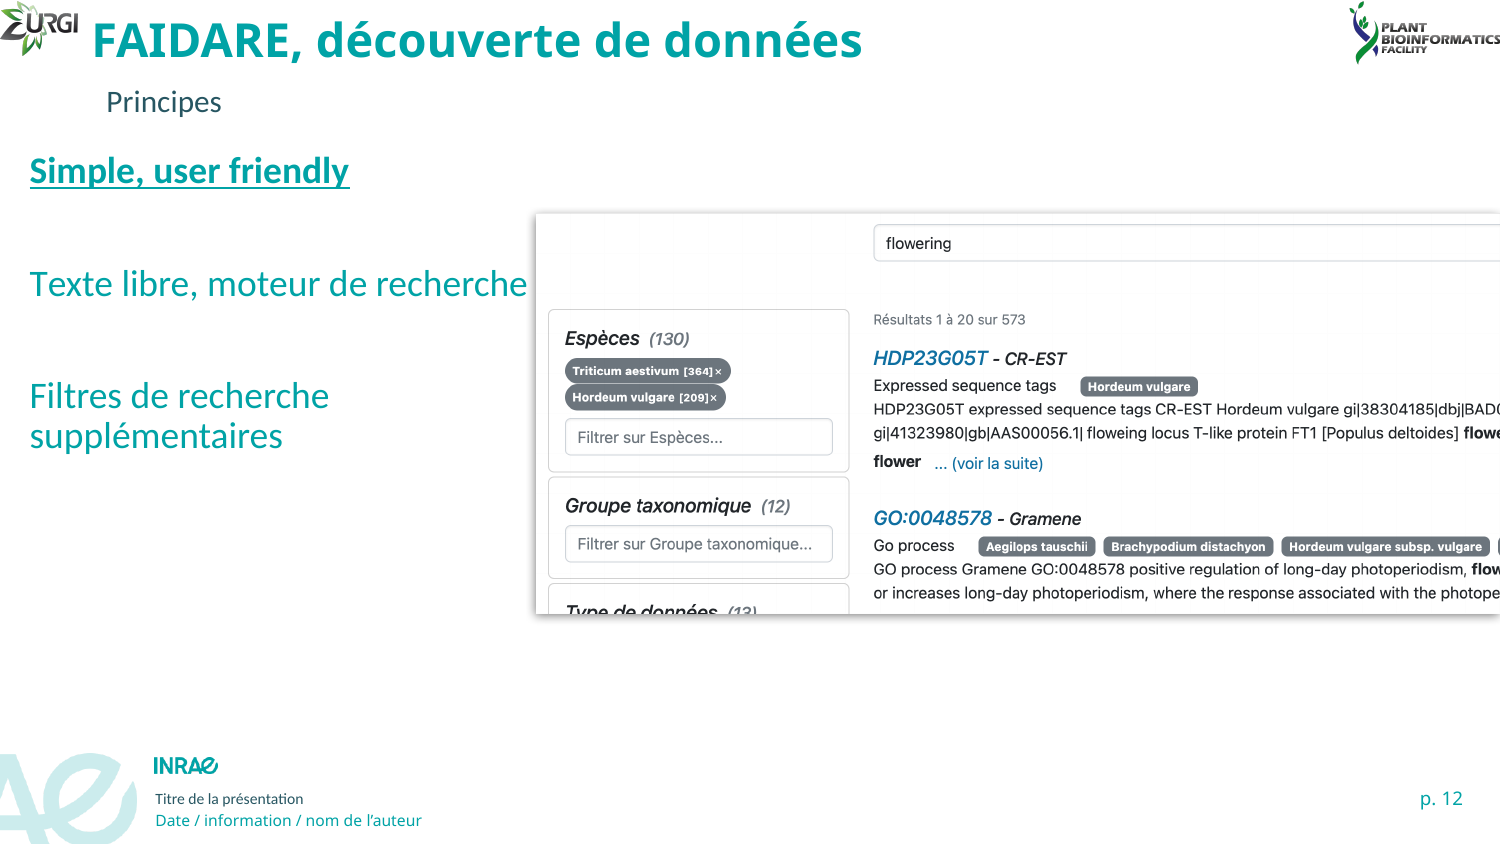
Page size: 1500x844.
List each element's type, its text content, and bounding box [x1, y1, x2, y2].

list Simple, user friendly Texte libre, moteur de recherche Filtres de recherche supplémentaires [14, 144, 554, 766]
picture [0, 747, 247, 844]
picture [536, 213, 1500, 614]
subtitle Principes [91, 78, 1302, 136]
picture [0, 1, 78, 56]
title FAIDARE, découverte de données [91, 0, 1349, 84]
picture [1349, 1, 1500, 65]
